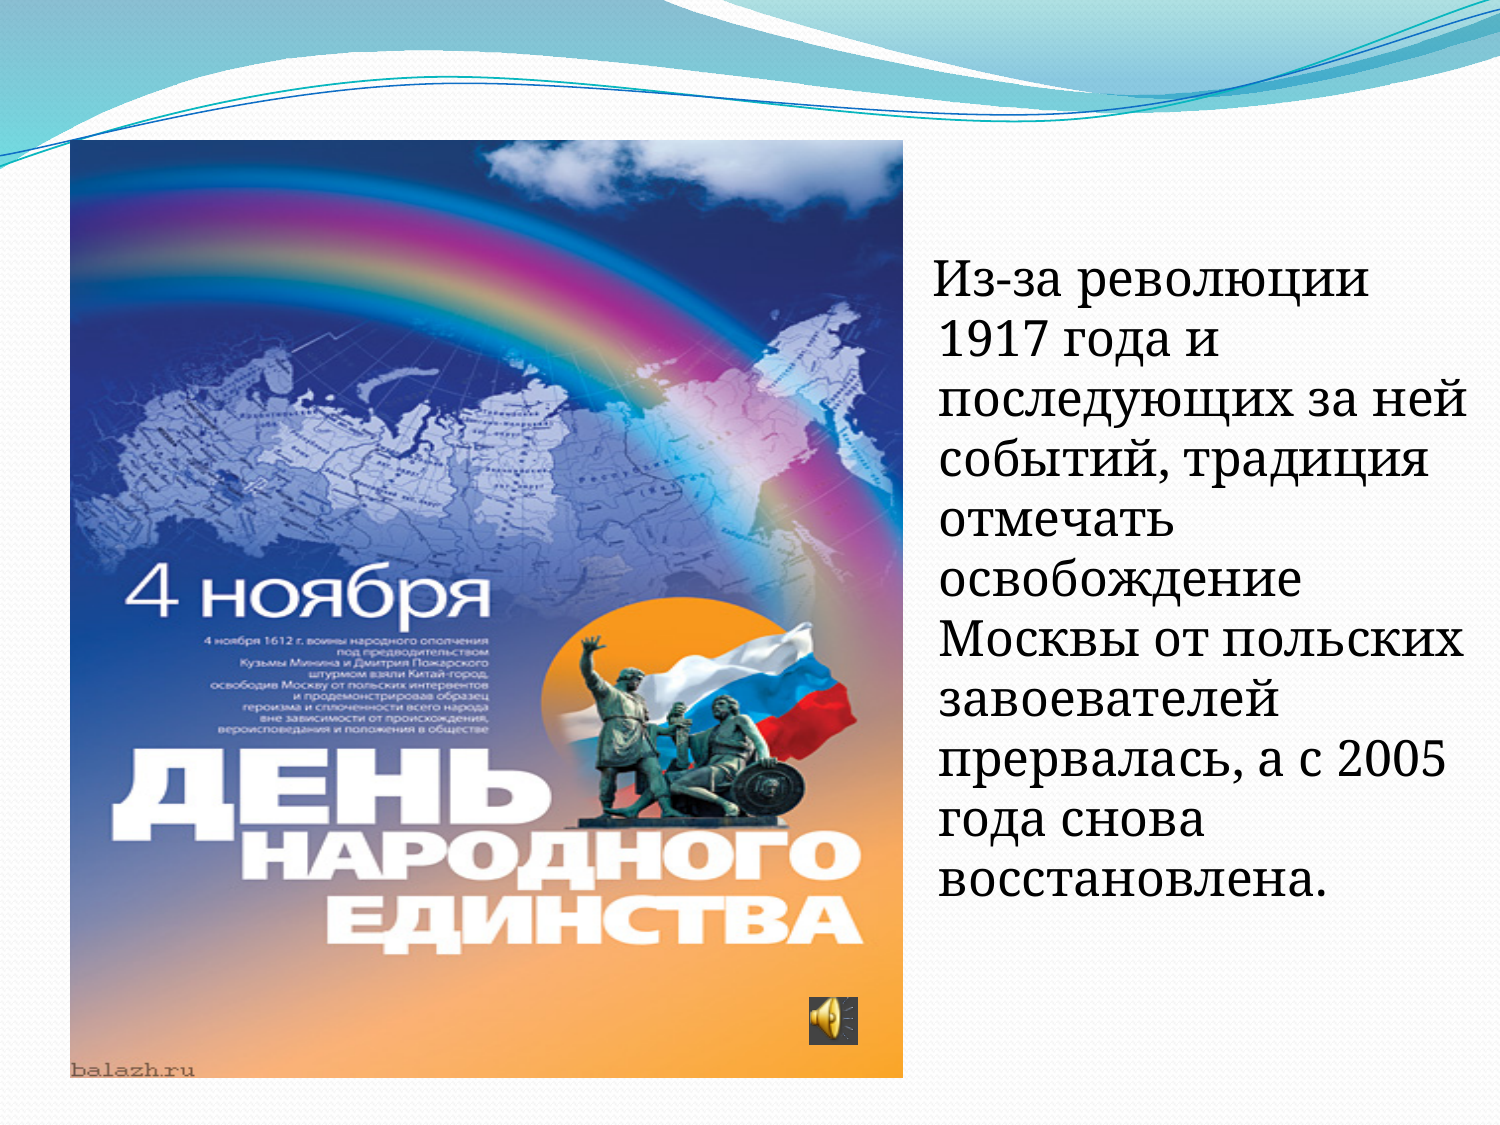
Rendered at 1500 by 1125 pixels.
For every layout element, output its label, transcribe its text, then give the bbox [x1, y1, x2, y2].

picture [70, 140, 903, 1079]
list Из-за революции 1917 года и последующих за ней событий, традиция отмечать освобождение Москвы от польских завоевателей прервалась, а с 2005 года снова восстановлена. [878, 246, 1500, 1125]
